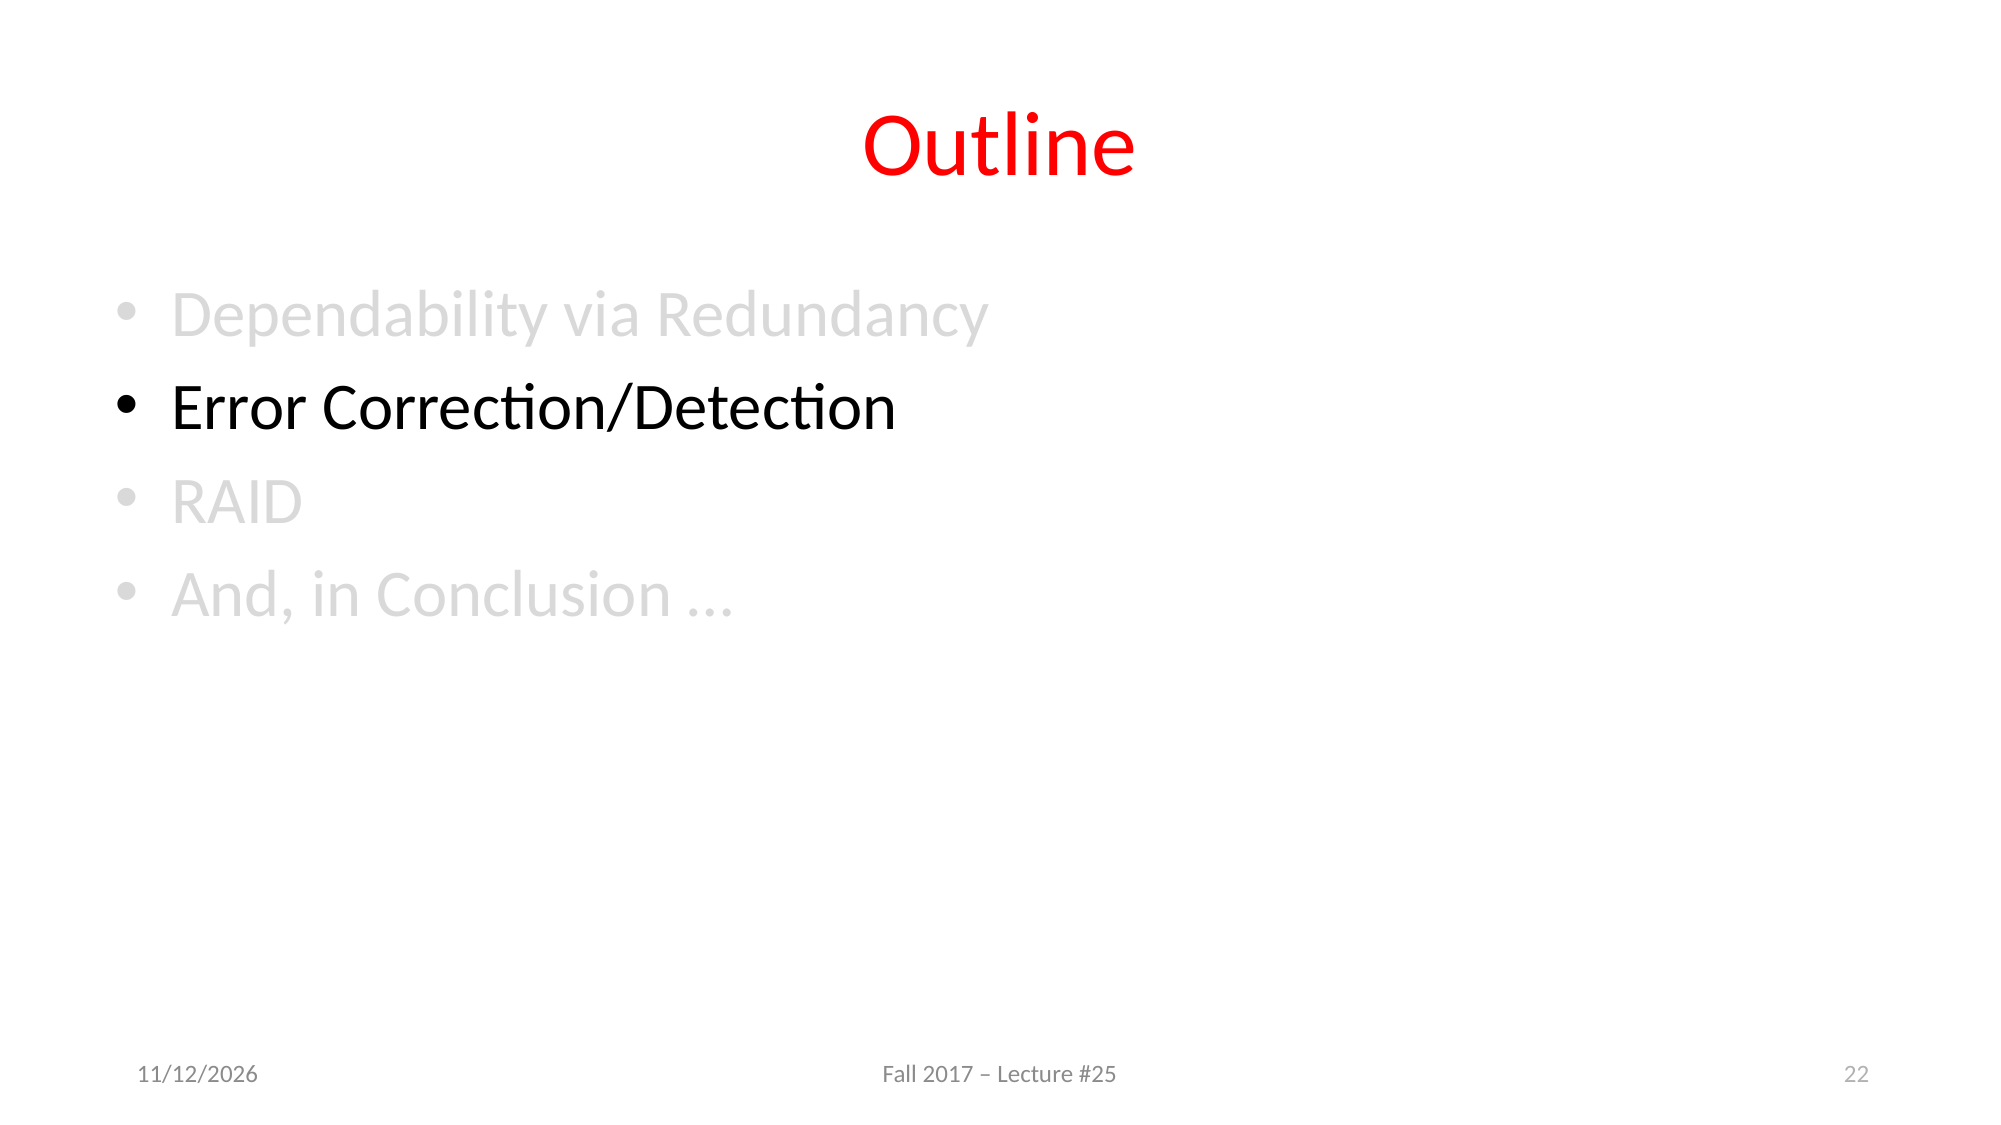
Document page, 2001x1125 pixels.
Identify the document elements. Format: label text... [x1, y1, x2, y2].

slide_number 22 [1534, 1042, 1885, 1103]
text_box Fall 2017 – Lecture #25 [762, 1042, 1238, 1103]
title Outline [99, 45, 1900, 233]
list Dependability via Redundancy Error Correction/Detection RAID And, in Conclusion … [99, 262, 1900, 1005]
text_box 11/27/17 [121, 1042, 472, 1103]
